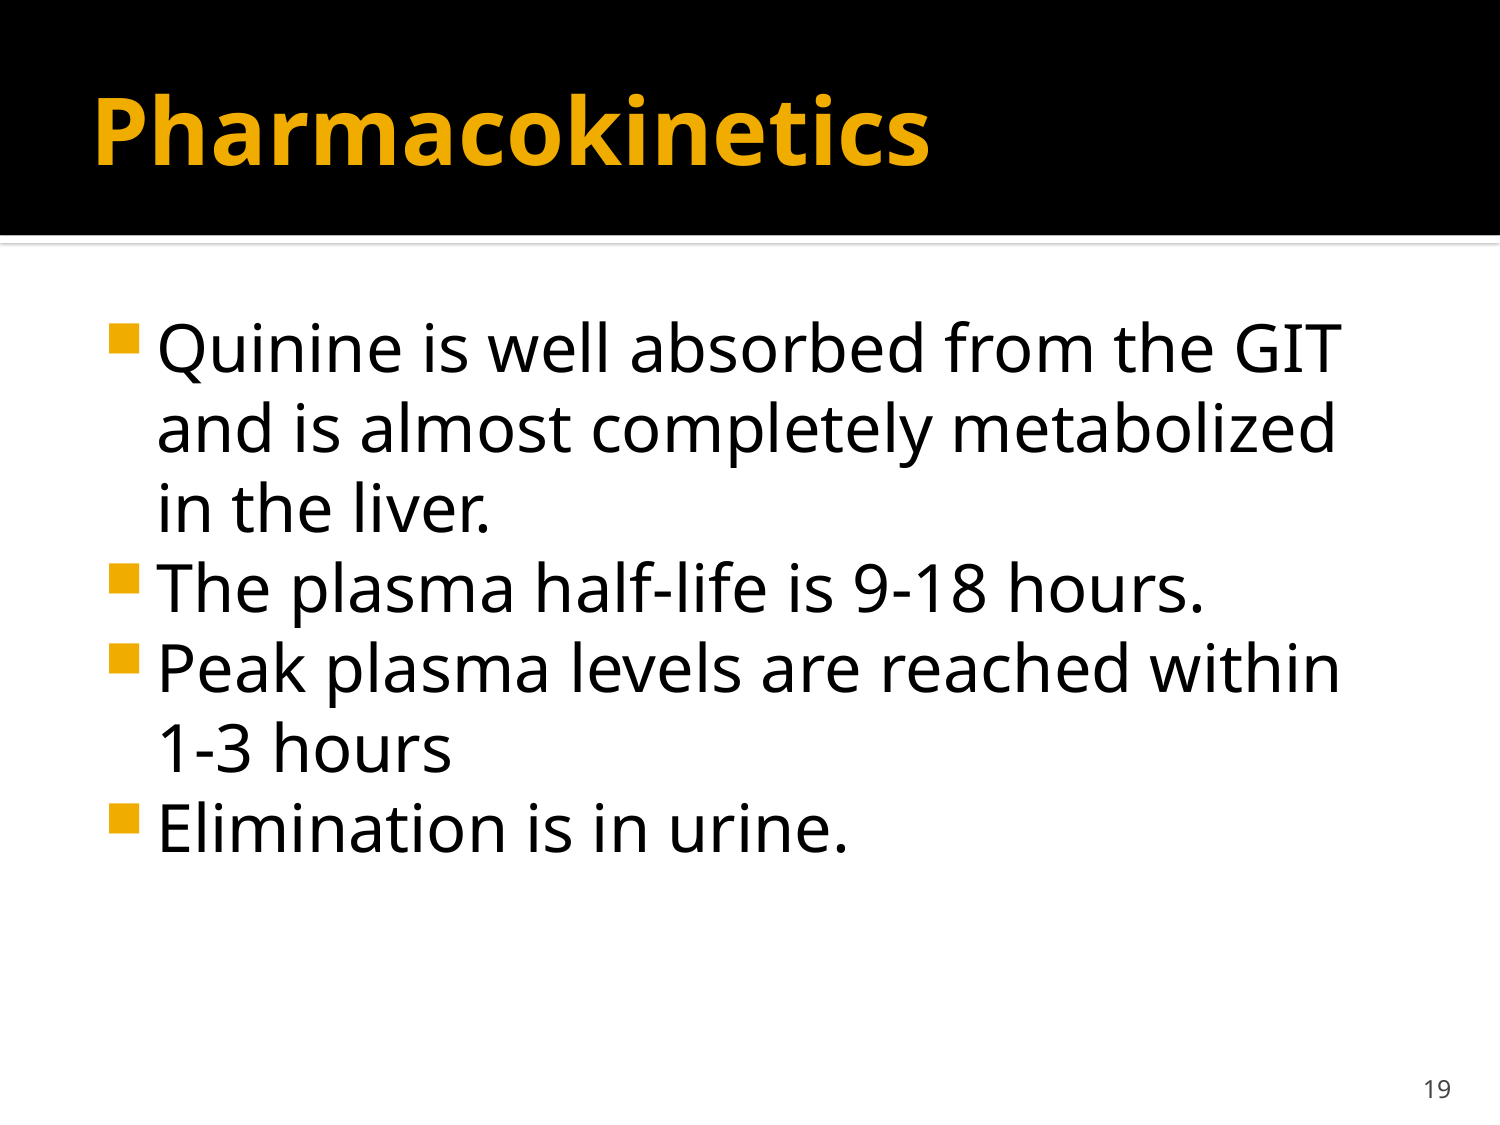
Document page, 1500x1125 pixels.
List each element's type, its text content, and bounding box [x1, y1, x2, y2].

list Quinine is well absorbed from the GIT and is almost completely metabolized in the liver. The plasma half-life is 9-18 hours. Peak plasma levels are reached within 1-3 hours Elimination is in urine. [75, 291, 1425, 1050]
slide_number 19 [1345, 1062, 1467, 1108]
title Pharmacokinetics [75, 25, 1425, 231]
